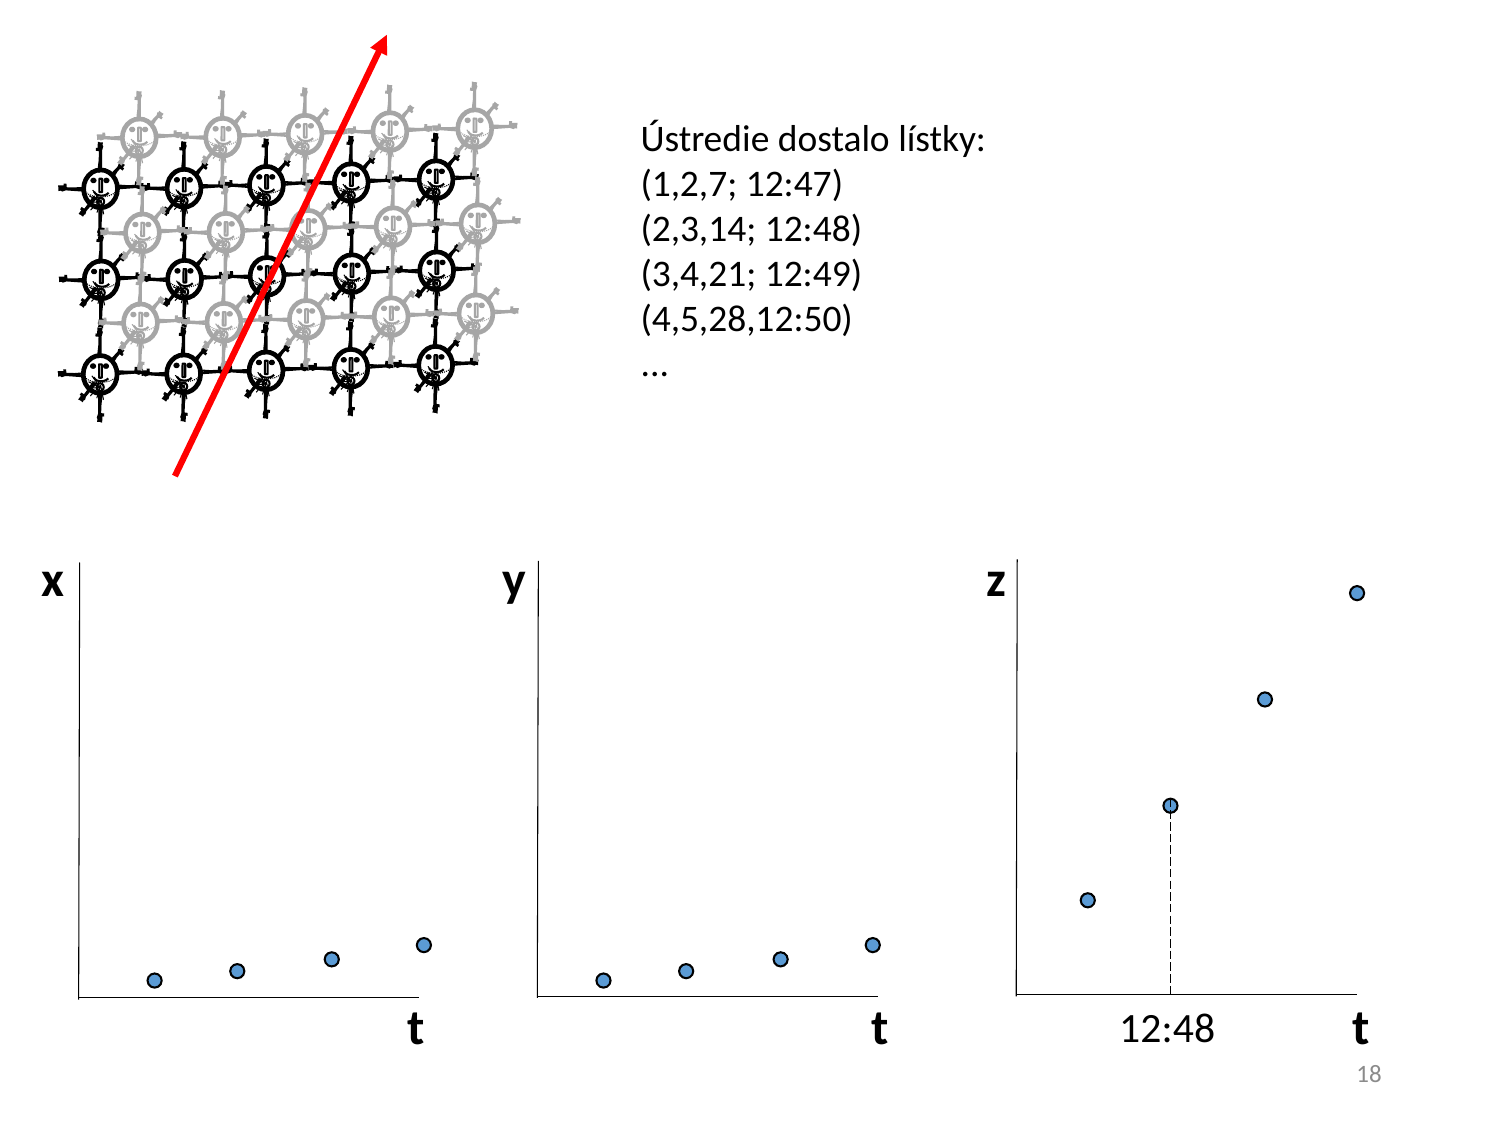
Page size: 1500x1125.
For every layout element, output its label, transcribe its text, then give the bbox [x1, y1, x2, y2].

text_box t [393, 987, 455, 1063]
text_box [146, 972, 163, 989]
text_box [415, 936, 433, 954]
text_box [1348, 584, 1366, 602]
text_box x [27, 538, 89, 614]
text_box t [1338, 987, 1400, 1063]
text_box [229, 963, 246, 980]
text_box [323, 951, 340, 968]
text_box [864, 936, 881, 954]
text_box t [856, 987, 918, 1063]
text_box [678, 963, 695, 980]
text_box [595, 972, 612, 989]
text_box Ústredie dostalo lístky: (1,2,7; 12:47) (2,3,14; 12:48) (3,4,21; 12:49) (4,5,28,12:50) ... [625, 106, 1441, 392]
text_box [59, 34, 520, 477]
slide_number 18 [1059, 1042, 1397, 1103]
text_box 12:48 [1104, 995, 1284, 1042]
text_box [1079, 892, 1096, 909]
text_box [1162, 797, 1179, 814]
text_box z [972, 538, 1034, 614]
text_box y [487, 538, 550, 614]
text_box [1256, 691, 1274, 708]
text_box [772, 951, 789, 968]
